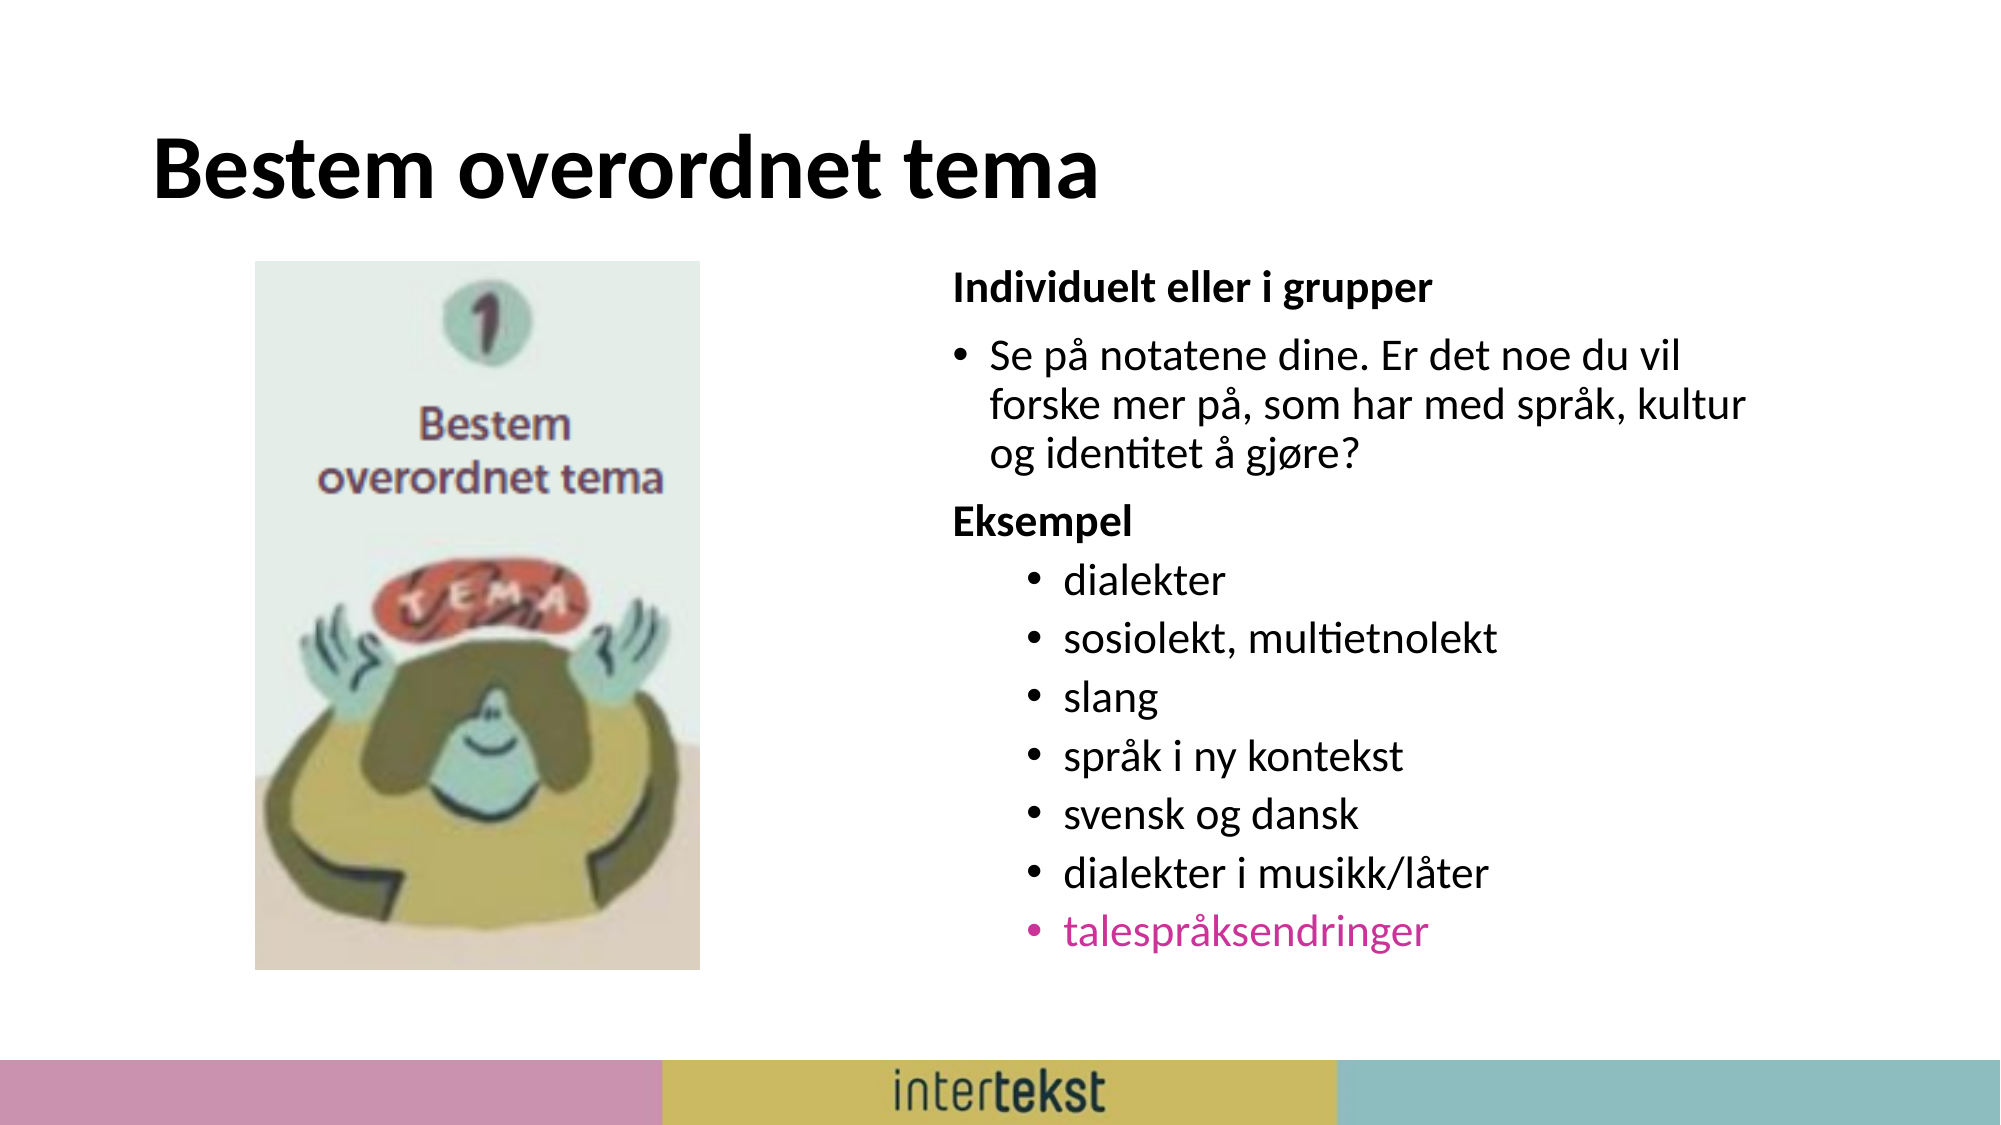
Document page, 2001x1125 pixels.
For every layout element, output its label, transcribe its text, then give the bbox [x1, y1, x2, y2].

title Bestem overordnet tema [137, 59, 1863, 278]
list Individuelt eller i grupper Se på notatene dine. Er det noe du vil forske mer på, som har med språk, kultur og identitet å gjøre? Eksempel dialekter sosiolekt, multietnolekt slang språk i ny kontekst svensk og dansk dialekter i musikk/låter talespråksendringer [937, 256, 1801, 970]
picture [255, 261, 700, 970]
picture [0, 1060, 2000, 1125]
